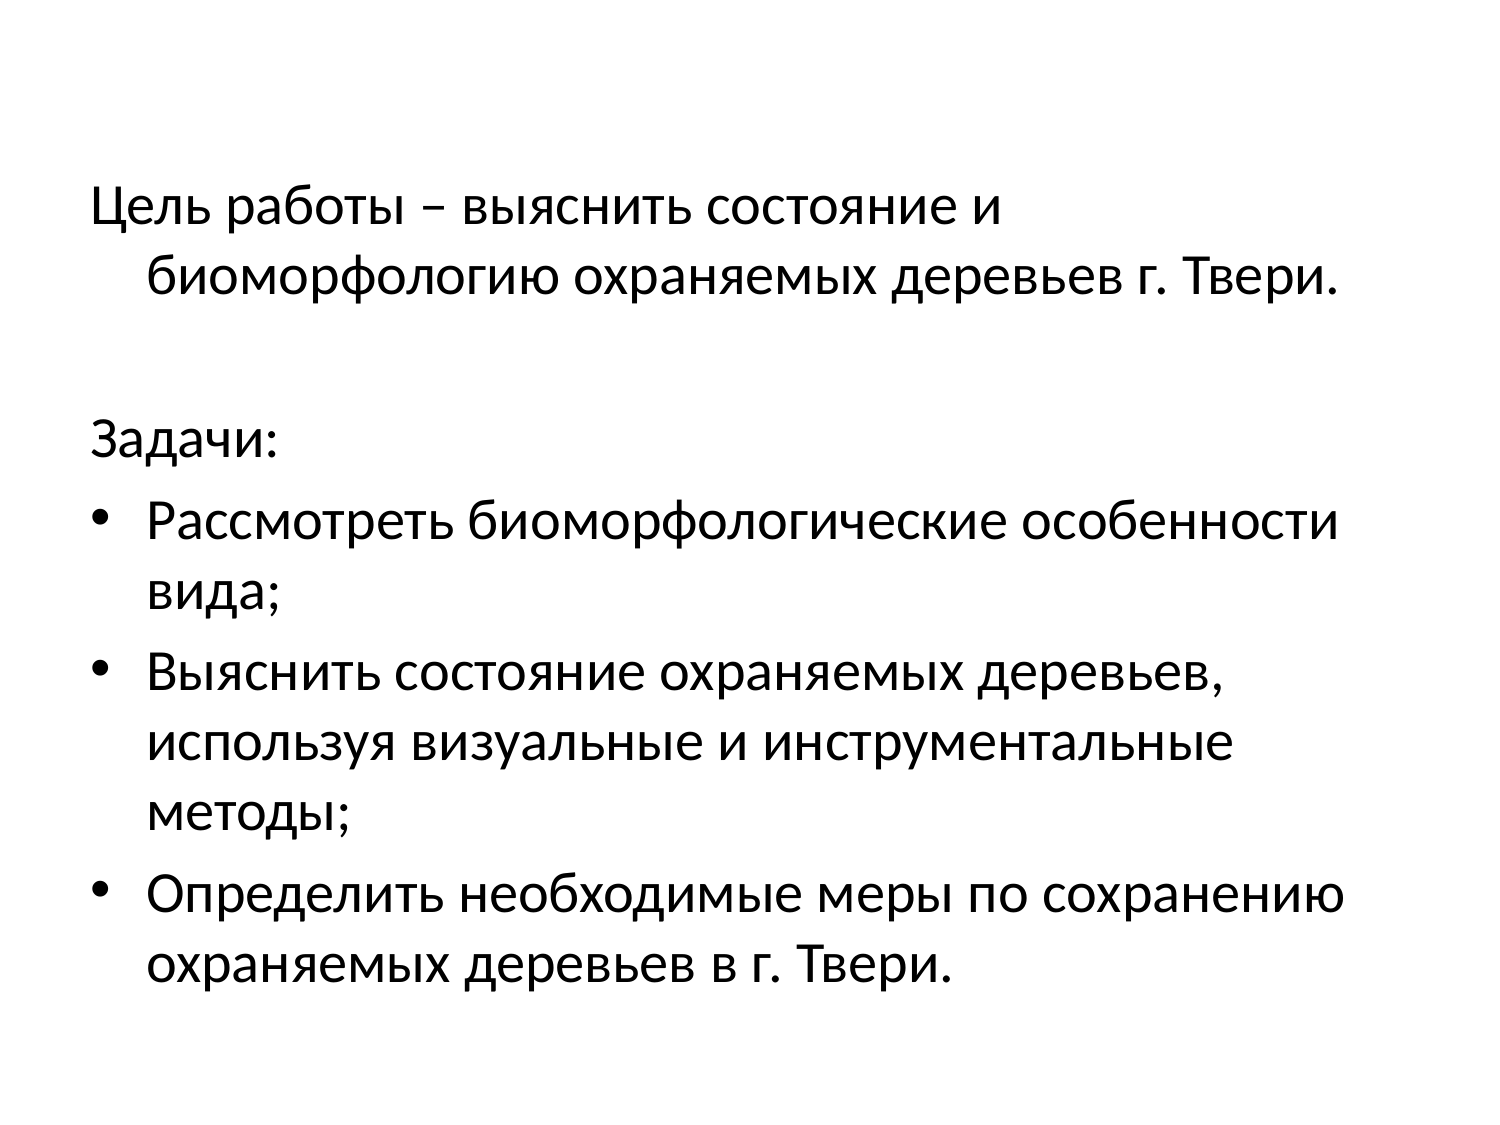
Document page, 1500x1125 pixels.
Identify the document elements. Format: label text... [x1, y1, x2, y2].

list Цель работы – выяснить состояние и биоморфологию охраняемых деревьев г. Твери. Задачи: Рассмотреть биоморфологические особенности вида; Выяснить состояние охраняемых деревьев, используя визуальные и инструментальные методы; Определить необходимые меры по сохранению охраняемых деревьев в г. Твери. [75, 87, 1425, 1005]
